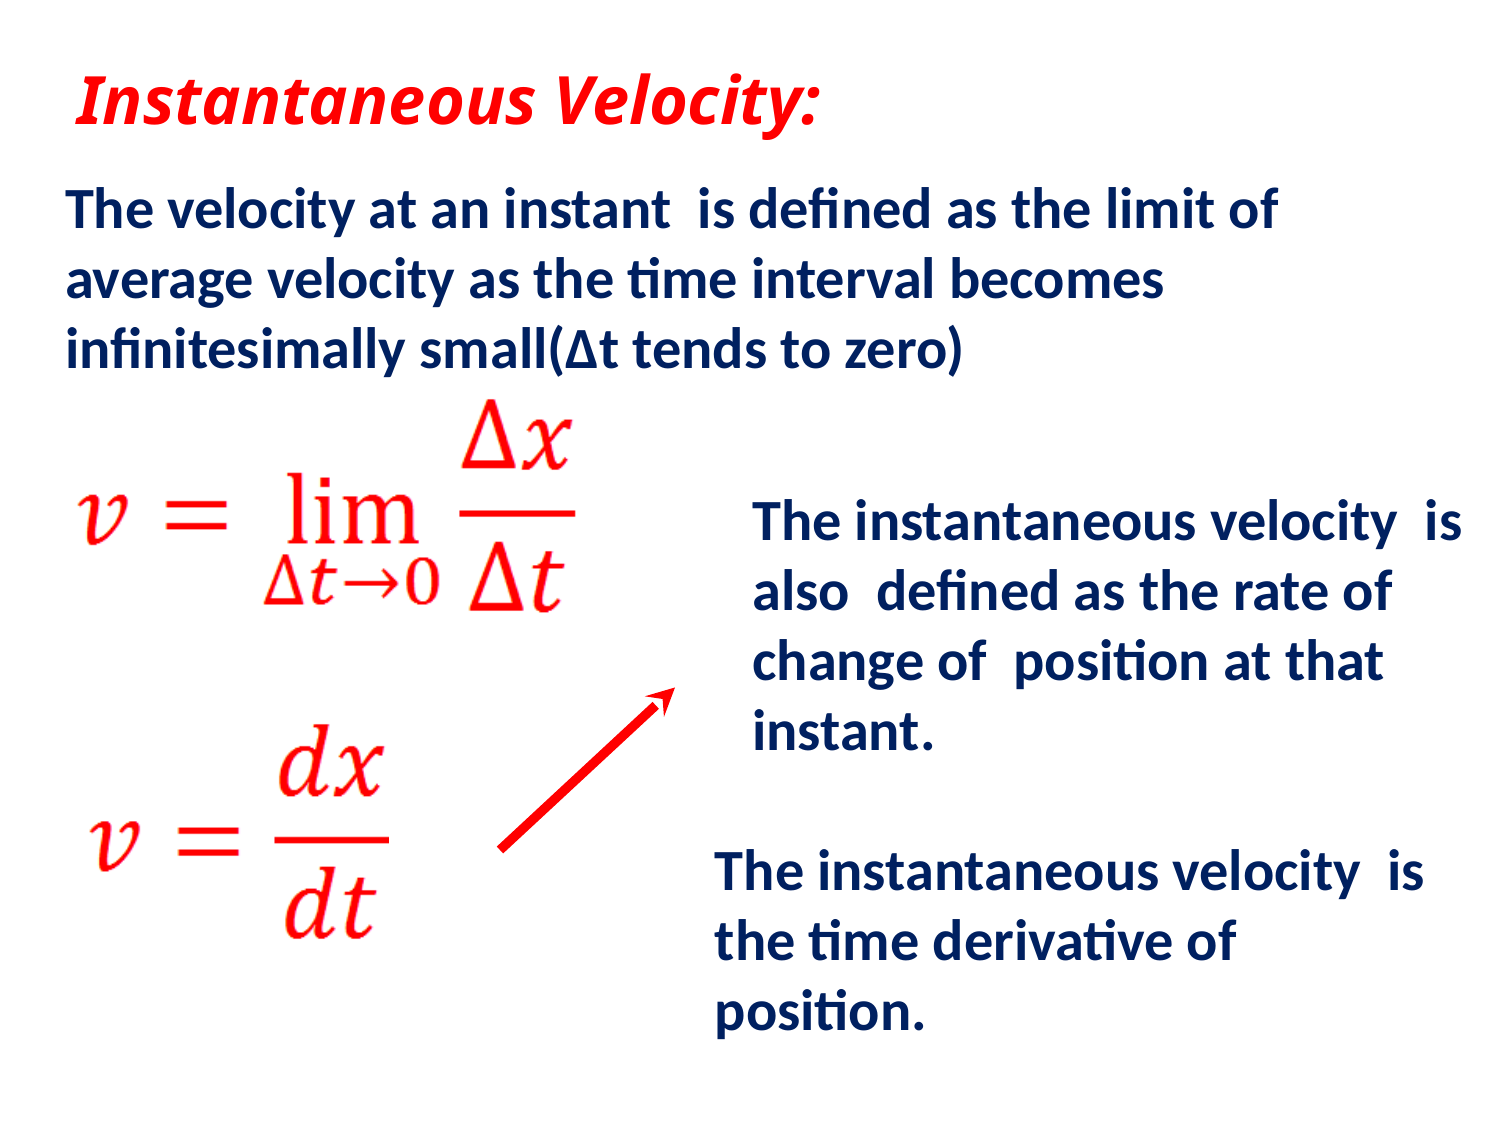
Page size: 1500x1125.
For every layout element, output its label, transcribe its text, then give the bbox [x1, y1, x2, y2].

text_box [499, 687, 676, 851]
picture [74, 387, 577, 623]
text_box The velocity at an instant is defined as the limit of average velocity as the time interval becomes infinitesimally small(Δt tends to zero) [50, 162, 1500, 390]
picture [87, 712, 390, 951]
text_box Instantaneous Velocity: [62, 49, 965, 146]
text_box The instantaneous velocity is the time derivative of position. [699, 825, 1463, 1053]
text_box The instantaneous velocity is also defined as the rate of change of position at that instant. [737, 474, 1500, 773]
